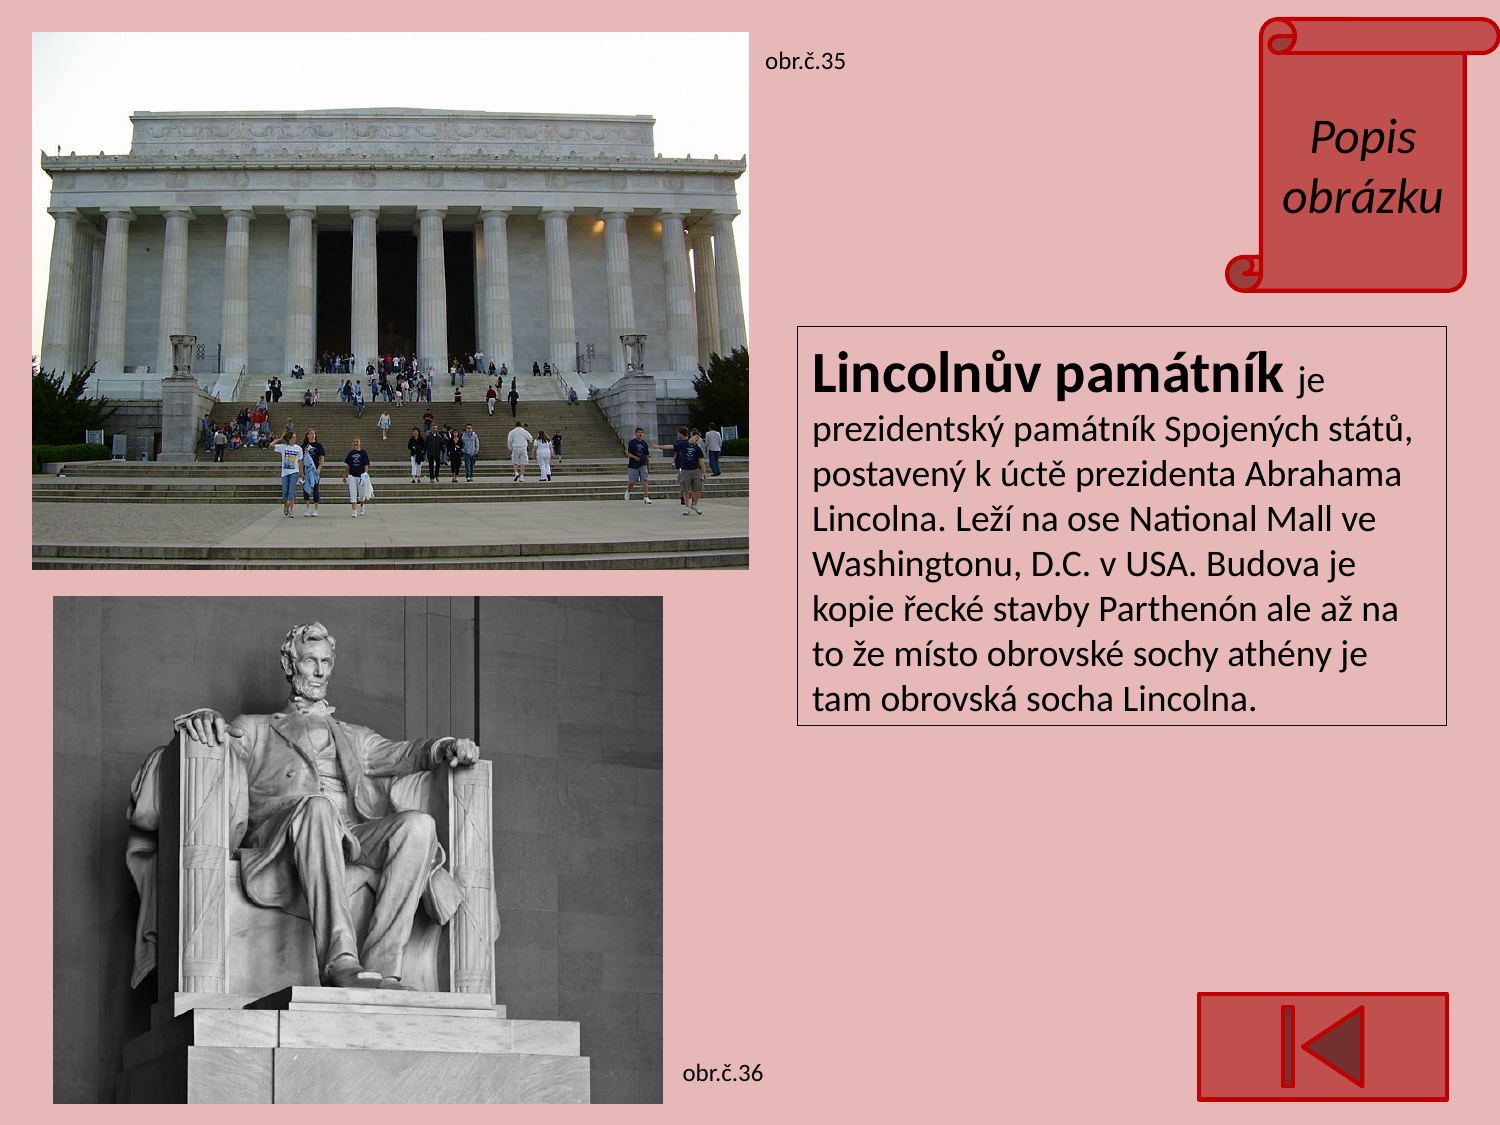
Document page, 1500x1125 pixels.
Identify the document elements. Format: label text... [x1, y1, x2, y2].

picture [31, 32, 749, 571]
text_box Popis obrázku [1224, 16, 1500, 293]
text_box [1197, 992, 1449, 1102]
text_box obr.č.36 [667, 1049, 833, 1094]
text_box Lincolnův památník je prezidentský památník Spojených států, postavený k úctě prezidenta Abrahama Lincolna. Leží na ose National Mall ve Washingtonu, D.C. v USA. Budova je kopie řecké stavby Parthenón ale až na to že místo obrovské sochy athény je tam obrovská socha Lincolna. [797, 326, 1447, 726]
text_box obr.č.35 [752, 37, 916, 83]
picture [52, 596, 663, 1104]
